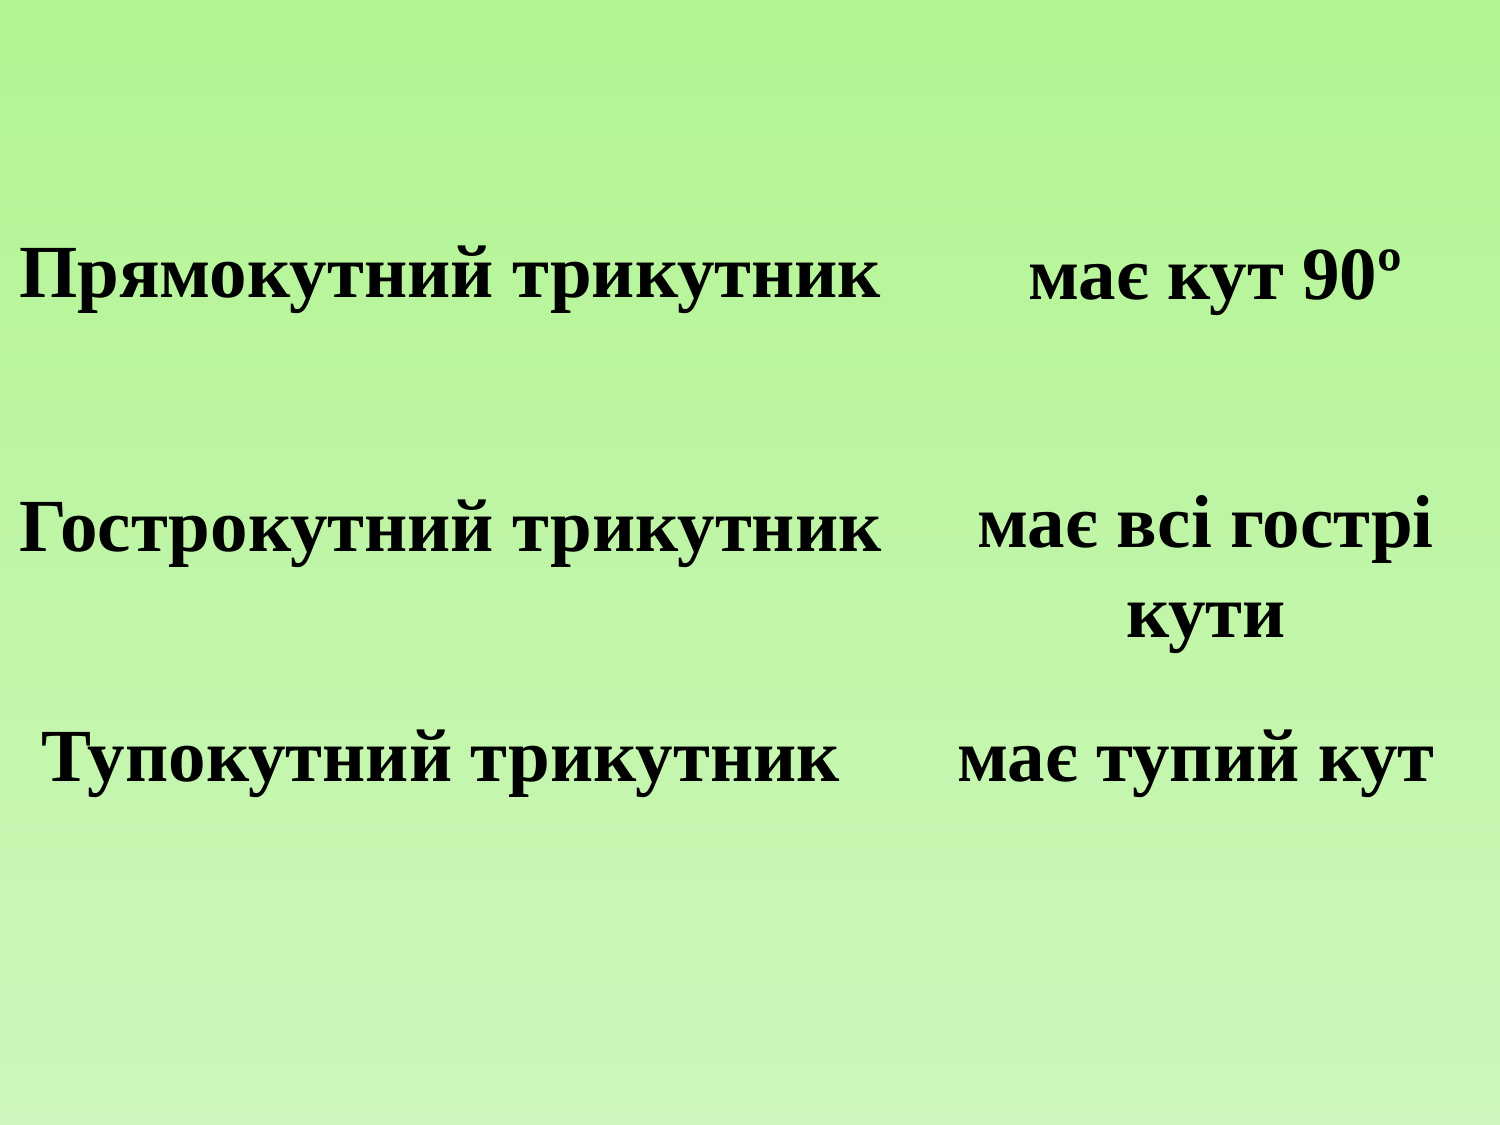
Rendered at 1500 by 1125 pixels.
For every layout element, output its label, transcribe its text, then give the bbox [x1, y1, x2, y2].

text_box Гострокутний трикутник [0, 442, 922, 600]
text_box має тупий кут [918, 667, 1456, 836]
text_box Прямокутний трикутник [0, 182, 922, 352]
text_box має всі гострі кути [937, 478, 1475, 647]
text_box має кут 90º [953, 185, 1458, 355]
text_box Тупокутний трикутник [16, 667, 866, 836]
